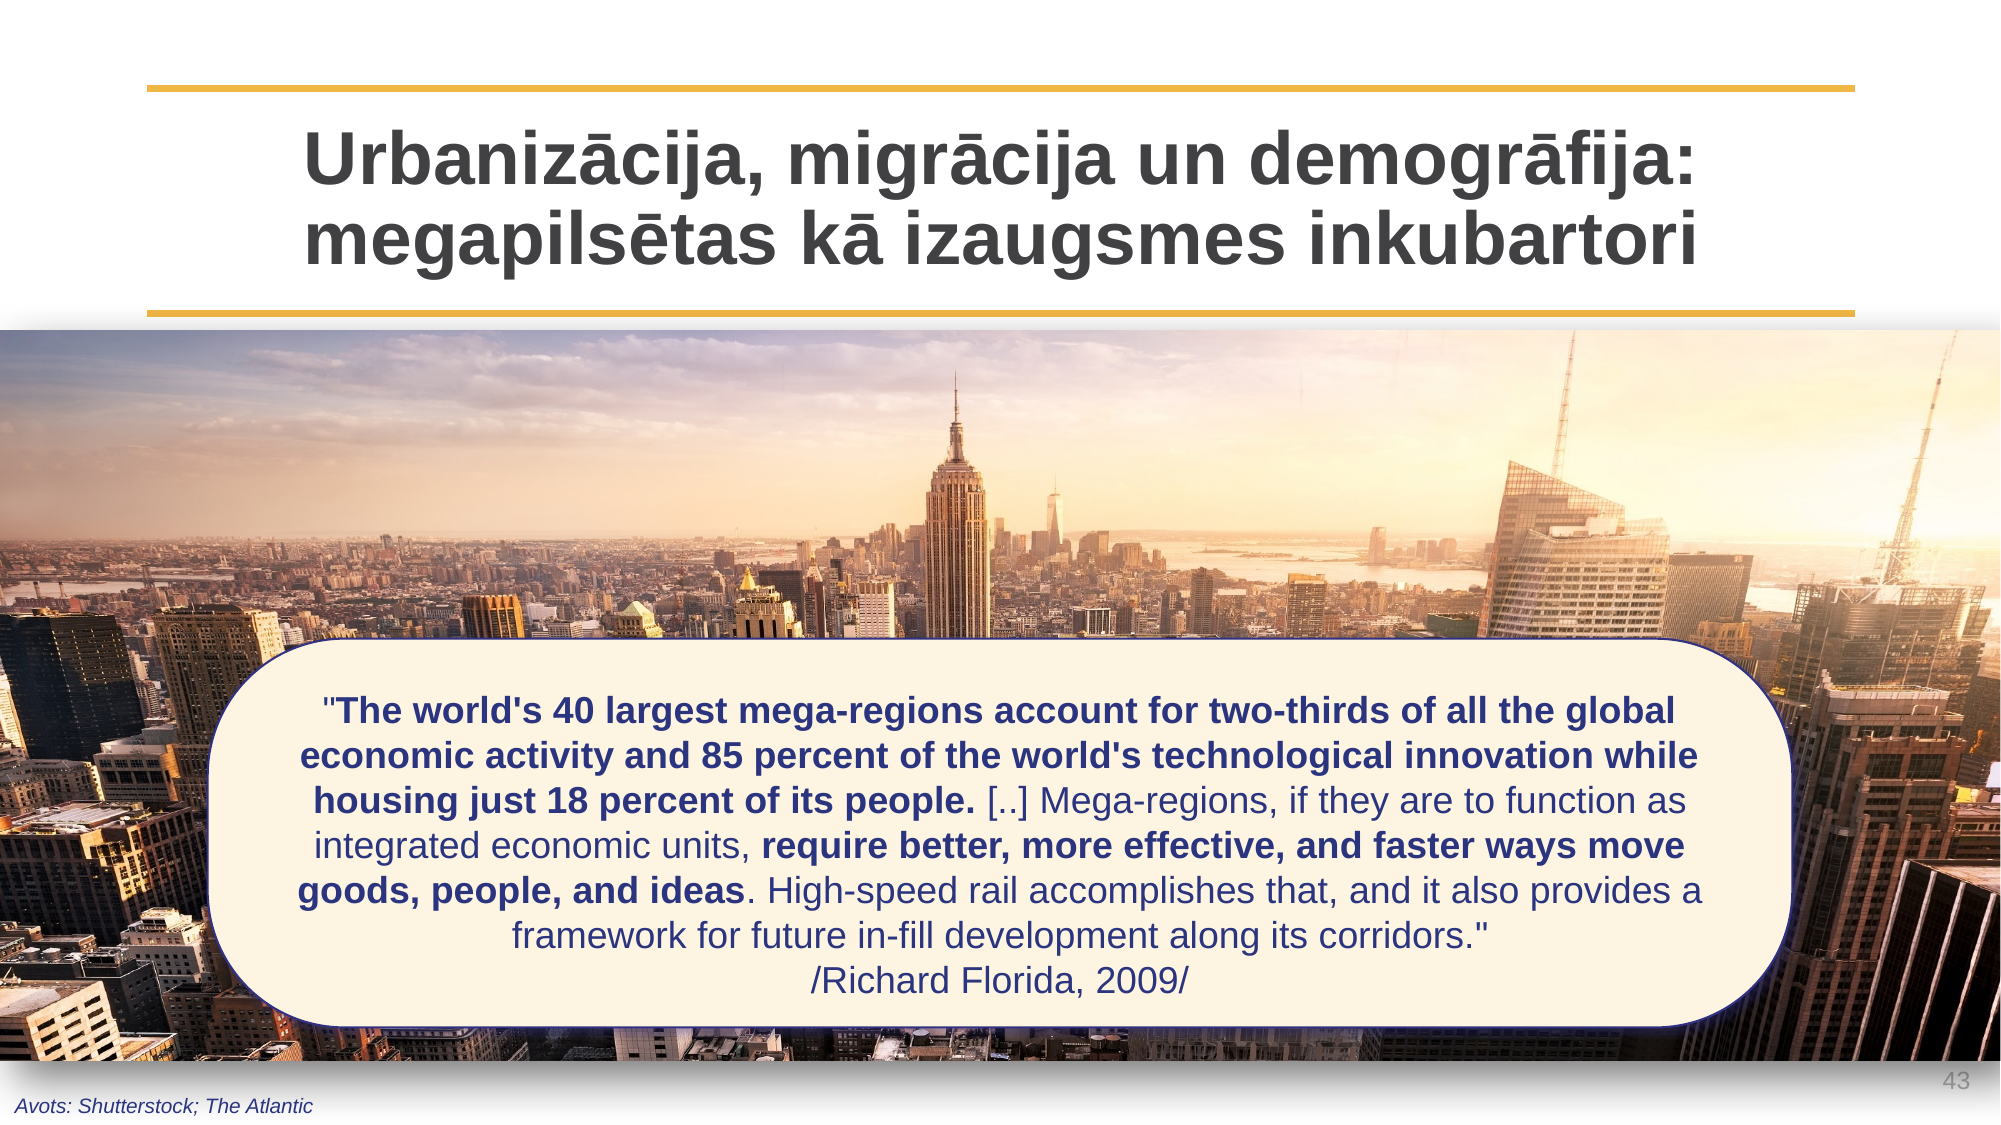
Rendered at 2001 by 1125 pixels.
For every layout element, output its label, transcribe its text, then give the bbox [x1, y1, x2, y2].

list Urbanizācija, migrācija un demogrāfija: megapilsētas kā izaugsmes inkubartori [150, 87, 1853, 313]
picture [0, 330, 2001, 1061]
text_box Avots: Shutterstock; The Atlantic [0, 1083, 439, 1124]
